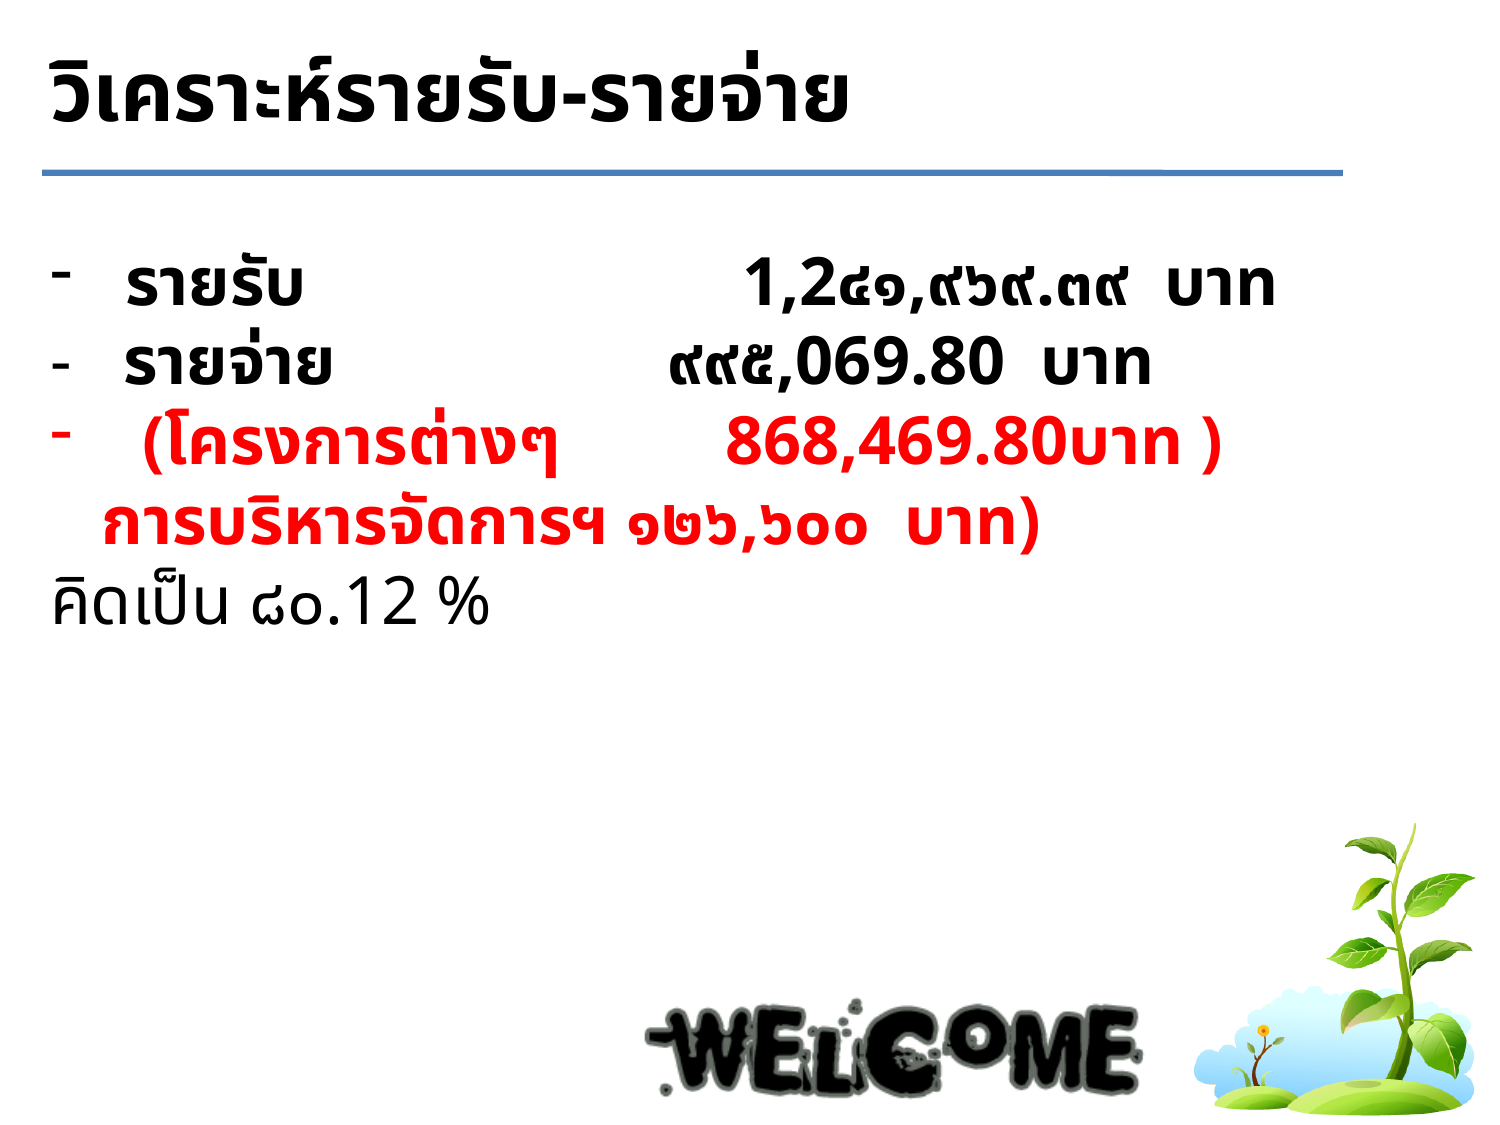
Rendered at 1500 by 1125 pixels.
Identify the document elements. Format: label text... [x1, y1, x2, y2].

picture [631, 982, 1165, 1125]
picture [1181, 808, 1500, 1125]
text_box วิเคราะห์รายรับ-รายจ่าย รายรับ 1,2๔๑,๙๖๙.๓๙ บาท - รายจ่าย ๙๙๕,069.80 บาท (โครงการต่างๆ 868,469.80บาท ) การบริหารจัดการฯ ๑๒๖,๖๐๐ บาท) คิดเป็น ๘๐.12 % [35, 30, 1465, 646]
